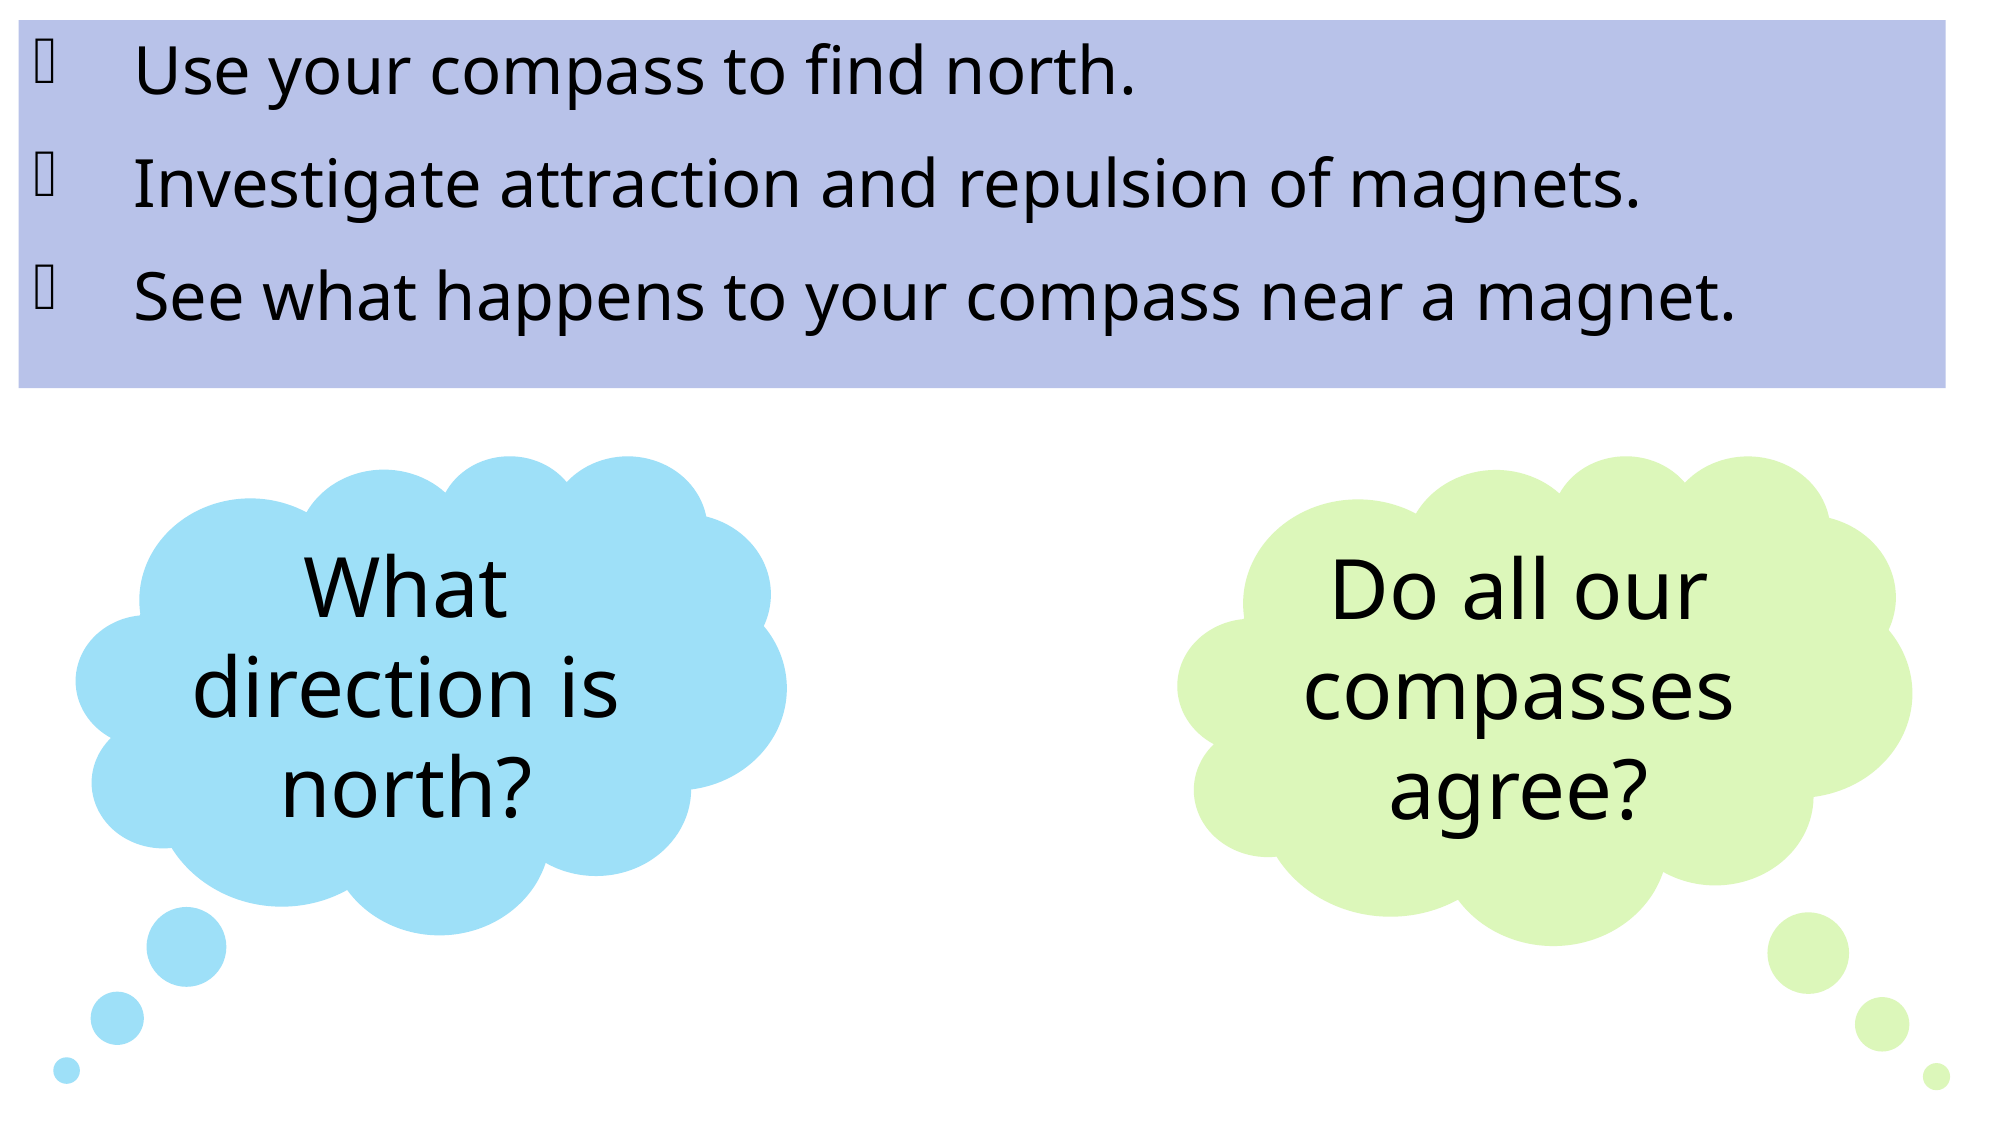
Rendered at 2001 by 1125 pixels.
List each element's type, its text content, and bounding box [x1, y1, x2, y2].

text_box Do all our compasses agree? [1767, 912, 1850, 994]
text_box Do all our compasses agree? [1922, 1063, 1951, 1091]
text_box What direction is north? [146, 906, 227, 987]
text_box What direction is north? [53, 1057, 80, 1084]
text_box What direction is north? [75, 456, 787, 936]
text_box Do all our compasses agree? [1854, 997, 1910, 1052]
text_box What direction is north? [90, 991, 144, 1045]
text_box Do all our compasses agree? [1177, 456, 1913, 947]
text_box Use your compass to find north. Investigate attraction and repulsion of magnets. See what happens to your compass near a magnet. [18, 20, 1946, 389]
